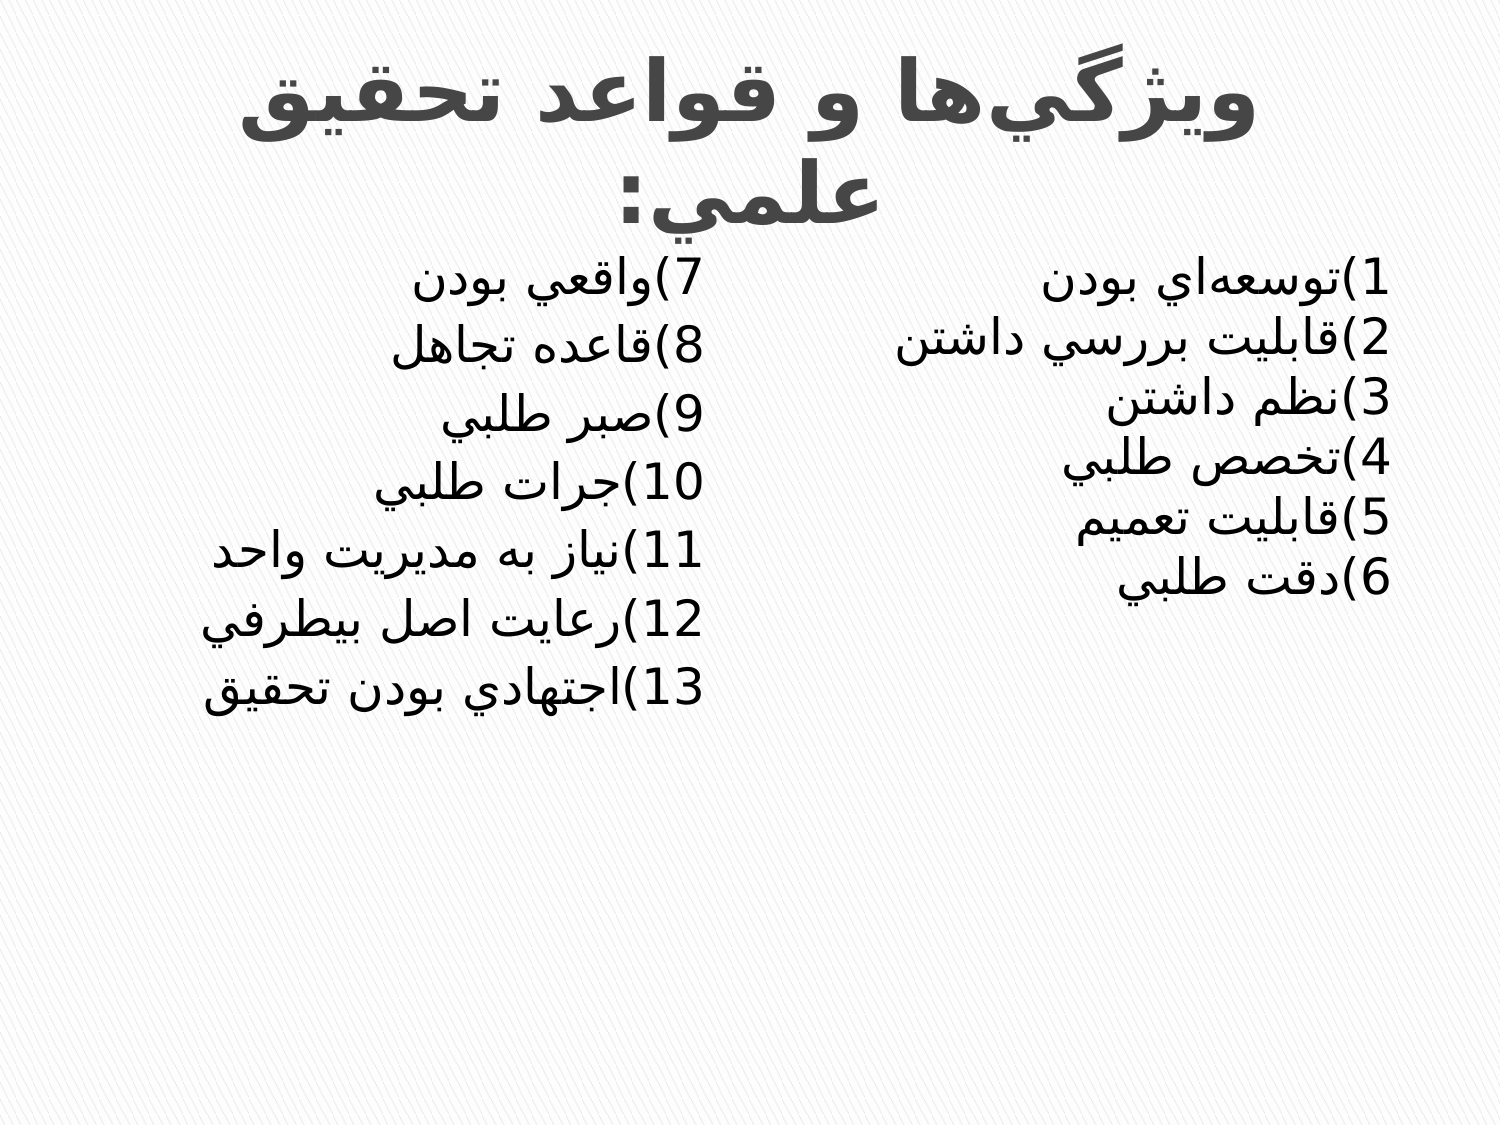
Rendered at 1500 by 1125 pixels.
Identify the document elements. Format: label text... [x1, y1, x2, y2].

list 1)توسعه‌اي بودن 2)قابليت بررسي داشتن 3)نظم داشتن 4)تخصص طلبي 5)قابليت تعميم 6)دقت طلبي [761, 236, 1425, 998]
title ويژگي‌ها و قواعد تحقيق علمي: [75, 44, 1425, 233]
list 7)واقعي بودن 8)قاعده تجاهل 9)صبر طلبي 10)جرات طلبي 11)نياز به مديريت واحد 12)رعايت اصل بيطرفي 13)اجتهادي بودن تحقيق [75, 236, 738, 1000]
